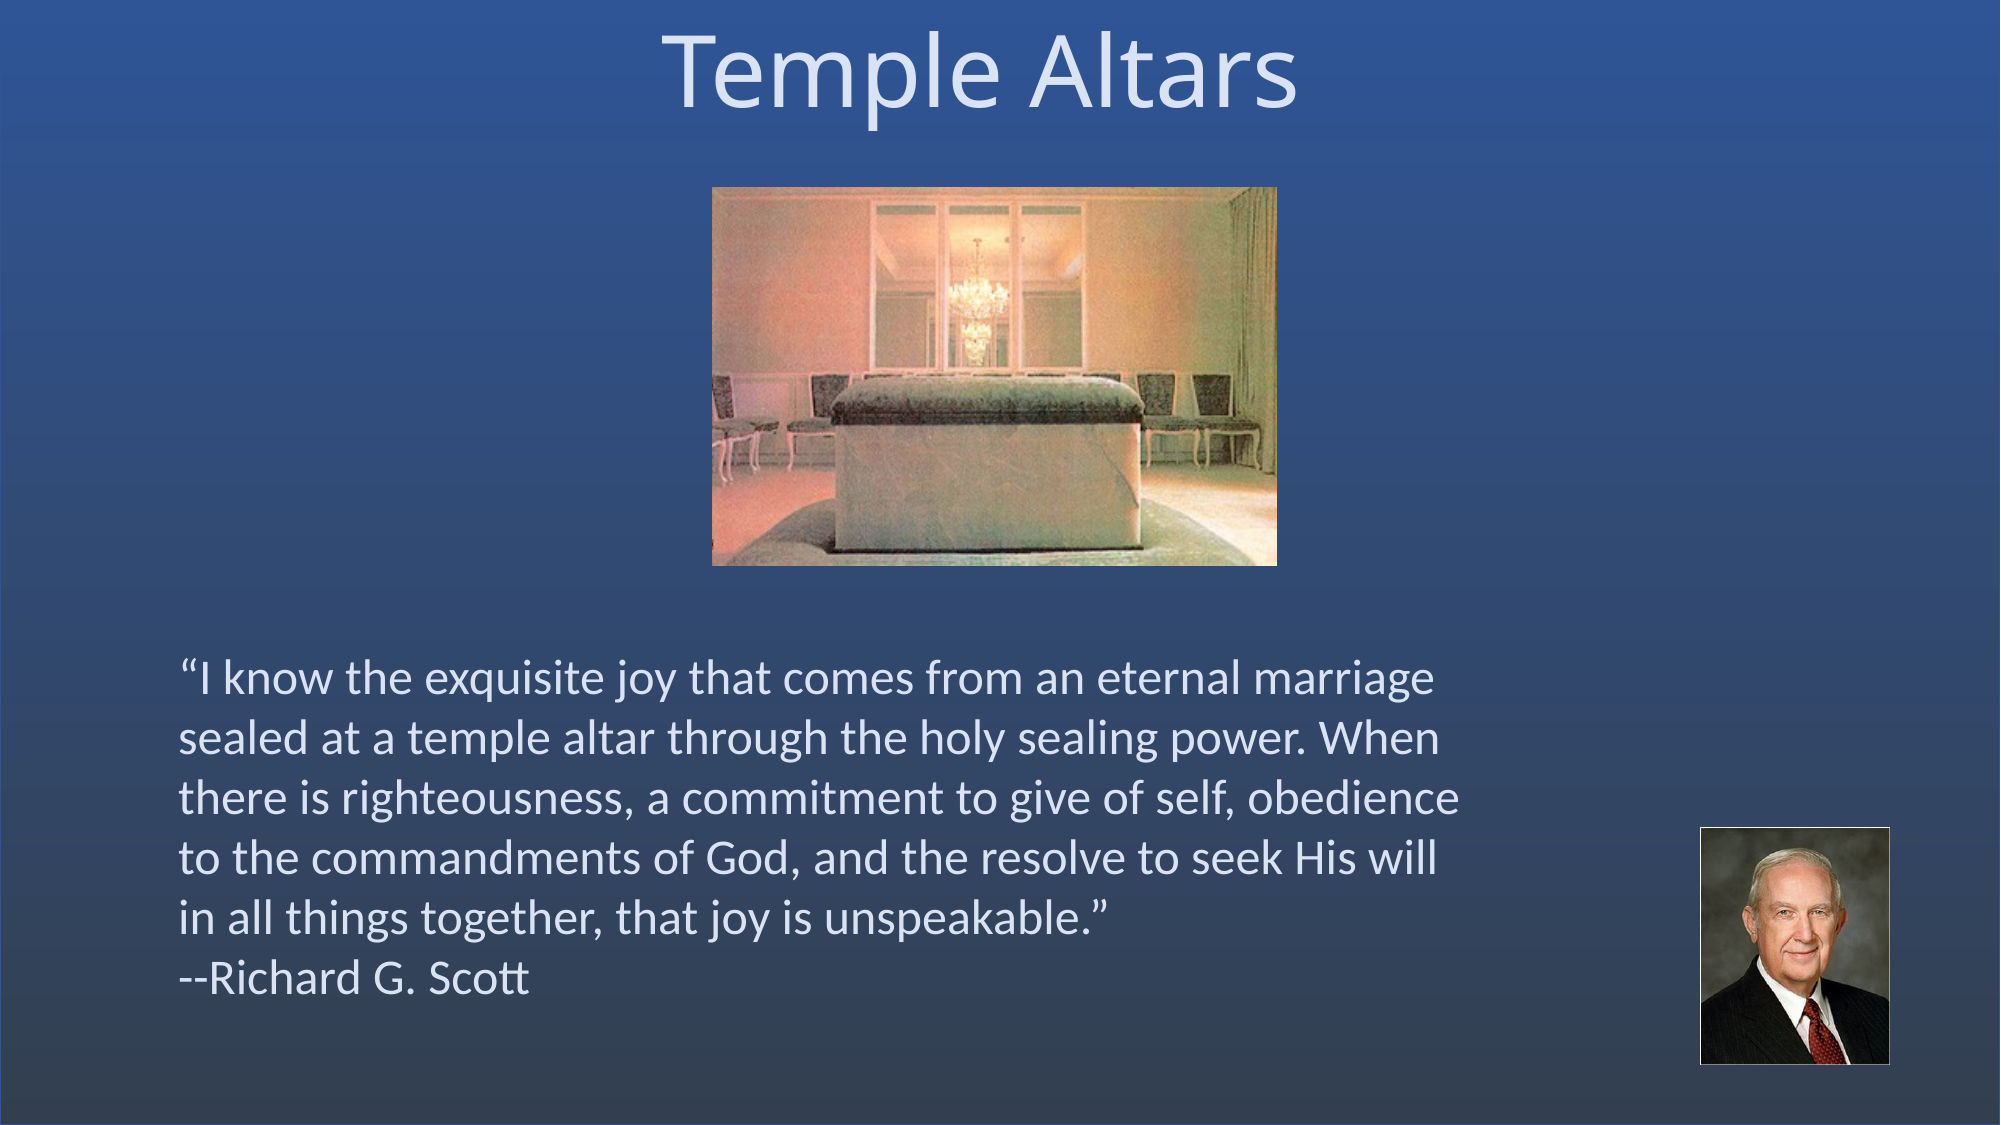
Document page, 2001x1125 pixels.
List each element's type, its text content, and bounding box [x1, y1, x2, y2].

picture [712, 187, 1277, 566]
text_box Temple Altars [287, 0, 1675, 135]
text_box “I know the exquisite joy that comes from an eternal marriage sealed at a temple altar through the holy sealing power. When there is righteousness, a commitment to give of self, obedience to the commandments of God, and the resolve to seek His will in all things together, that joy is unspeakable.” --Richard G. Scott [163, 637, 1500, 1013]
picture [1699, 827, 1890, 1065]
text_box [0, 0, 2000, 1125]
